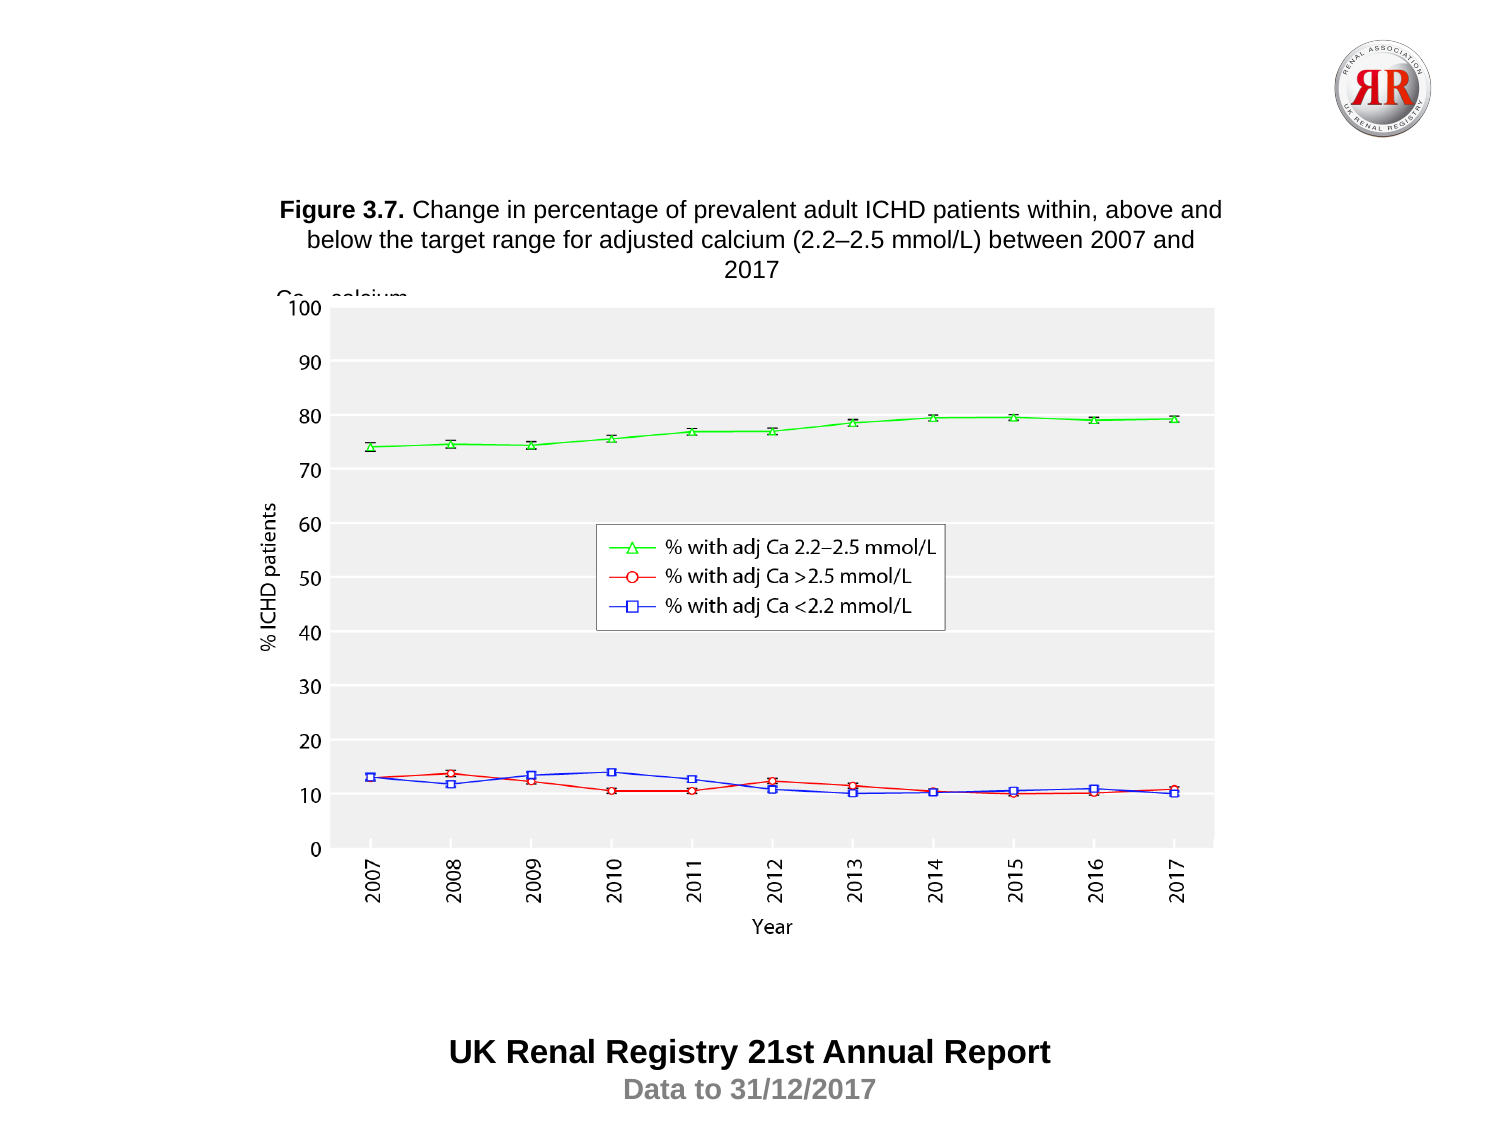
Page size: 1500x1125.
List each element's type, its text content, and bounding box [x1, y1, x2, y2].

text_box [256, 185, 1244, 940]
text_box UK Renal Registry 21st Annual Report Data to 31/12/2017 [433, 1023, 1067, 1113]
picture [1328, 30, 1440, 150]
